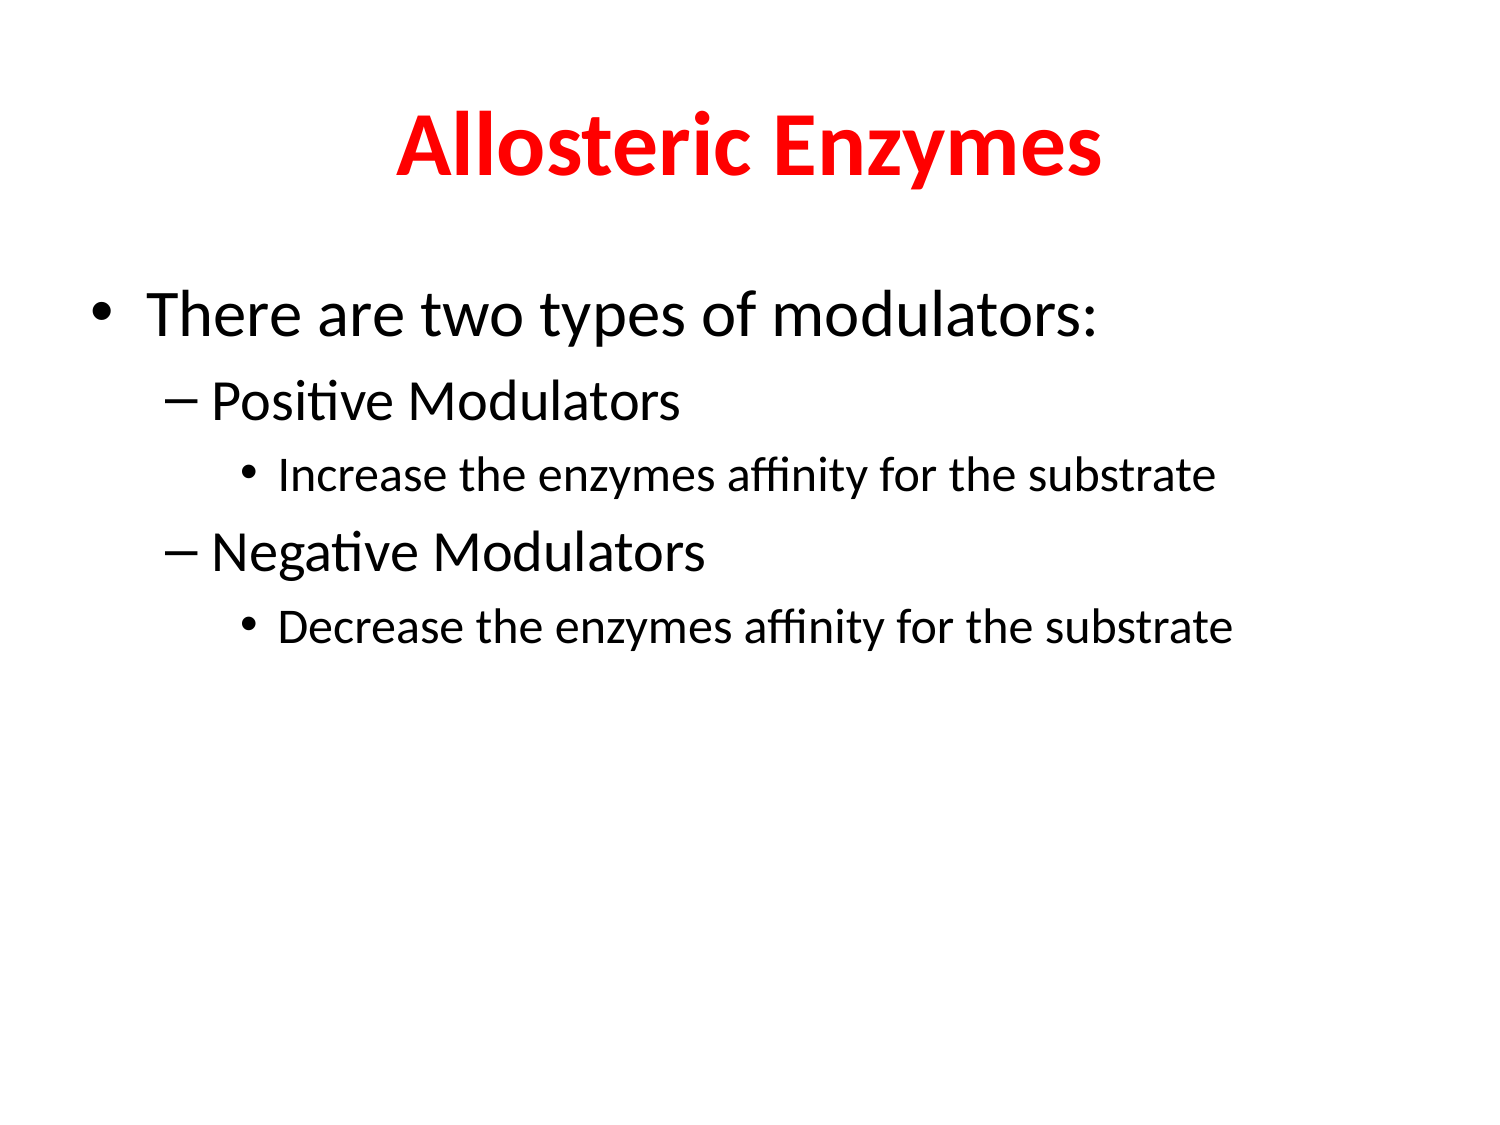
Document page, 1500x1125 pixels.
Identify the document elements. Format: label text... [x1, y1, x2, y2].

list There are two types of modulators: Positive Modulators Increase the enzymes affinity for the substrate Negative Modulators Decrease the enzymes affinity for the substrate [75, 262, 1425, 1005]
title Allosteric Enzymes [75, 45, 1425, 233]
